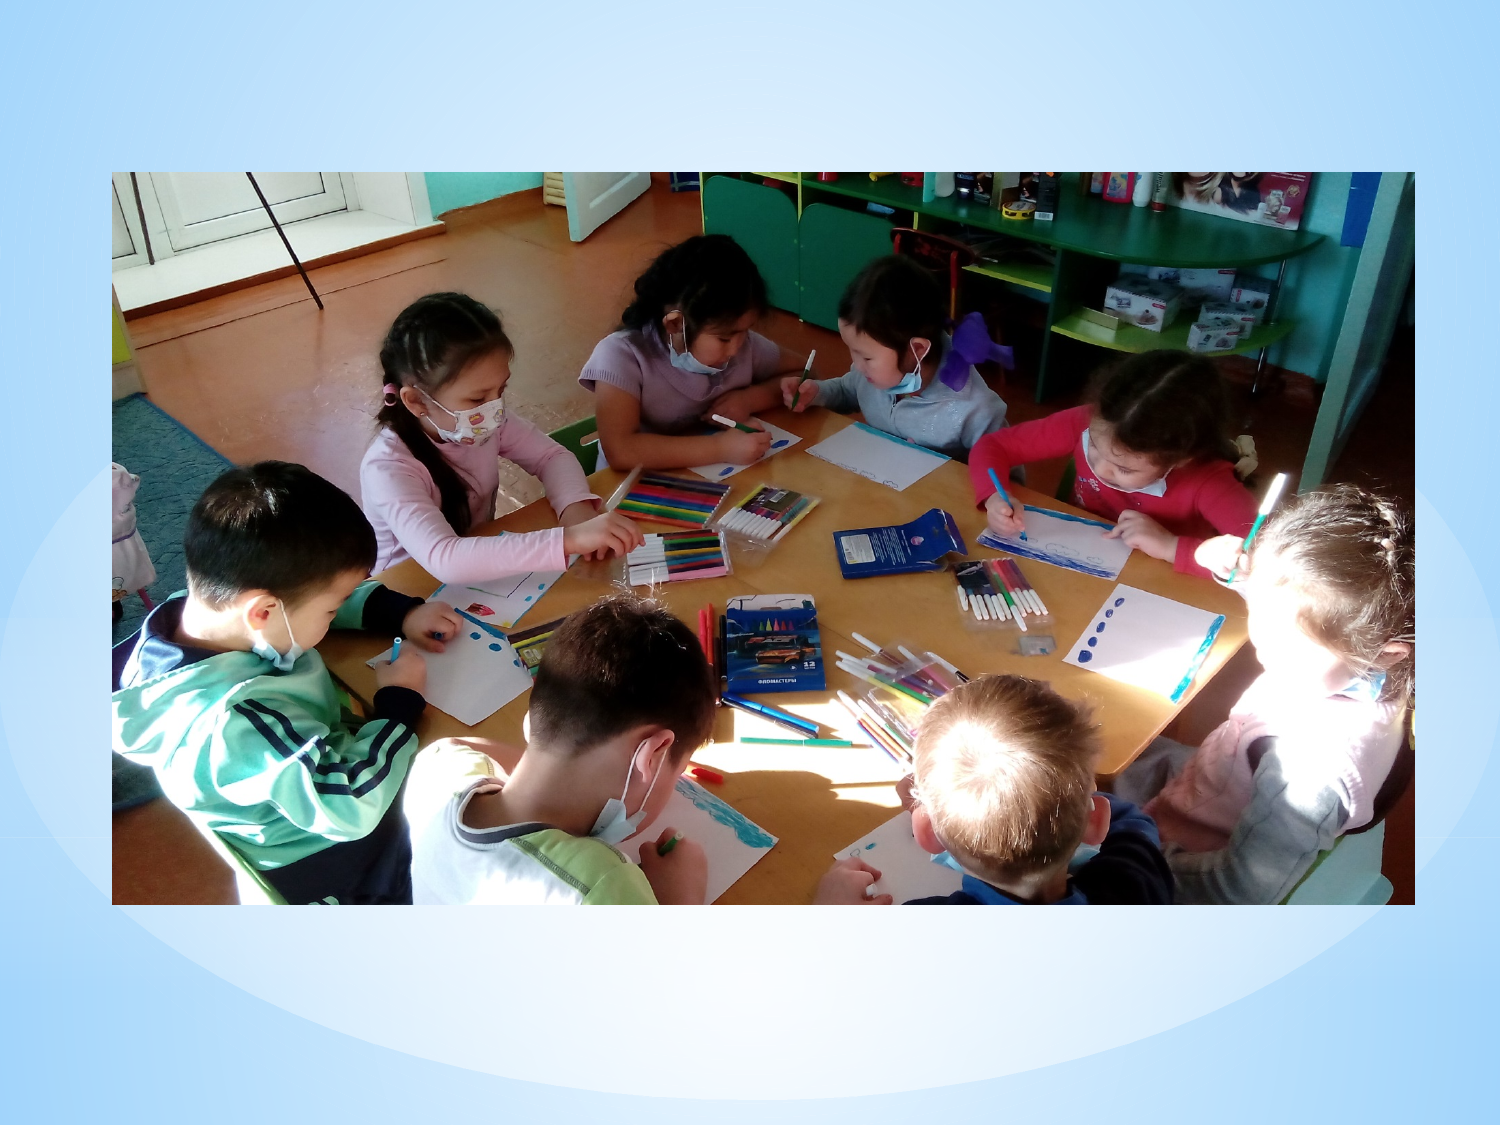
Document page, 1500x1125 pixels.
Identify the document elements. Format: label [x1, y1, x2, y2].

list [111, 172, 1415, 906]
